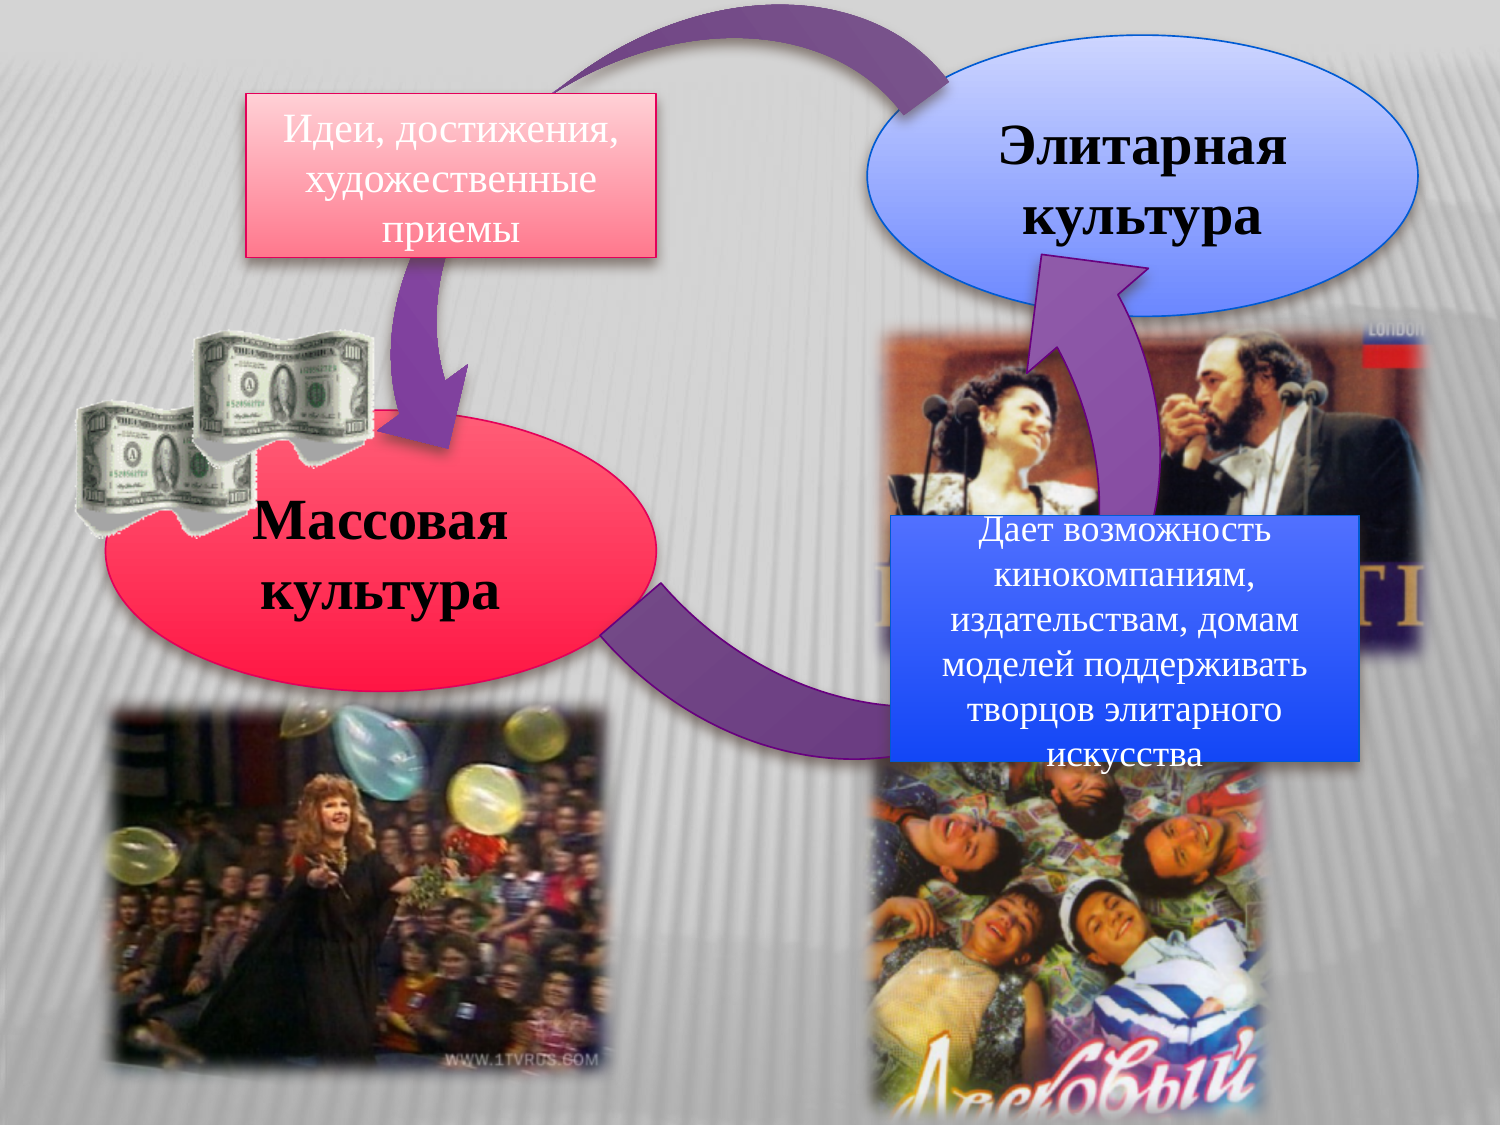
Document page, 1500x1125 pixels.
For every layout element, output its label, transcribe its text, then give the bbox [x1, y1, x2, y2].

text_box [599, 582, 880, 760]
picture [855, 715, 1278, 1125]
text_box Массовая культура [104, 416, 658, 689]
text_box [392, 276, 468, 449]
picture [175, 327, 387, 469]
text_box Дает возможность кинокомпаниям, издательствам, домам моделей поддерживать творцов элитарного искусства [890, 689, 1360, 762]
picture [58, 398, 270, 540]
text_box Элитарная культура [866, 34, 1419, 314]
text_box Идеи, достижения, художественные приемы [245, 93, 657, 258]
text_box [1033, 253, 1150, 314]
picture [866, 316, 1438, 672]
picture [93, 691, 622, 1088]
